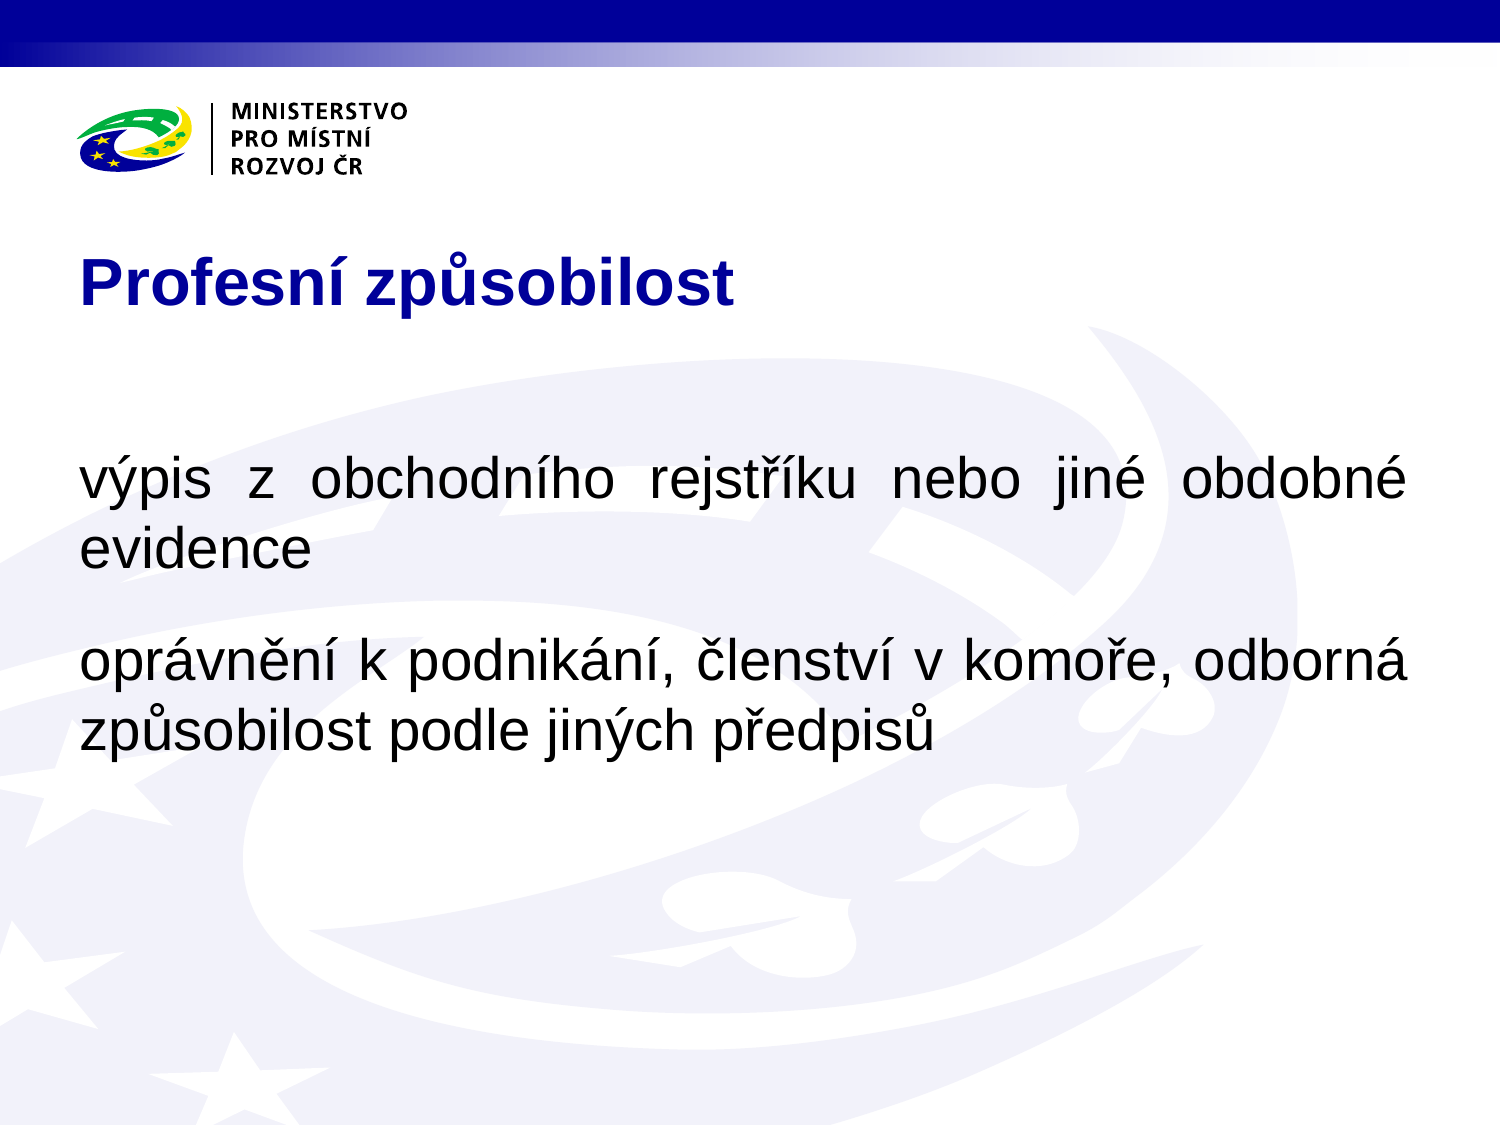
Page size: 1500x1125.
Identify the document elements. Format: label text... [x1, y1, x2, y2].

title Profesní způsobilost [64, 231, 1425, 315]
list výpis z obchodního rejstříku nebo jiné obdobné evidence oprávnění k podnikání, členství v komoře, odborná způsobilost podle jiných předpisů [64, 432, 1425, 1059]
